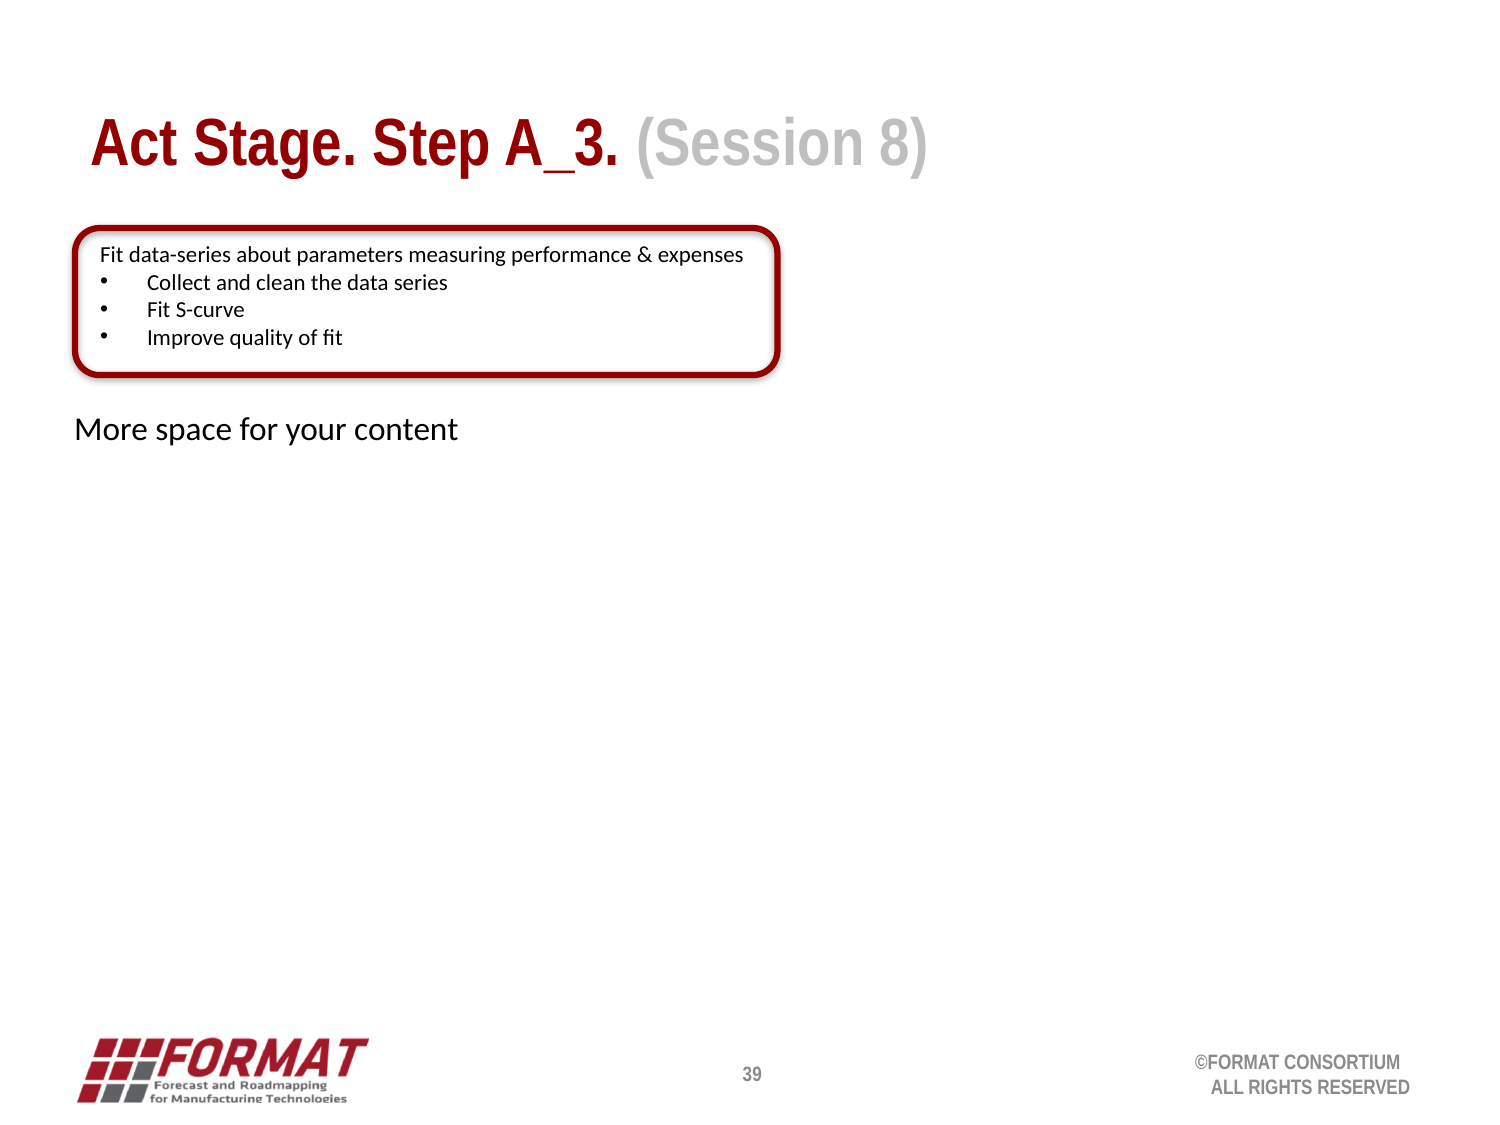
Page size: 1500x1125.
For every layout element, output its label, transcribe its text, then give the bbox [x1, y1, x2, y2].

text_box More space for your content [59, 399, 1434, 455]
picture [75, 1037, 371, 1103]
text_box [74, 227, 779, 376]
slide_number 39 [577, 1042, 928, 1103]
title Act Stage. Step A_3. (Session 8) [75, 45, 1425, 233]
footer ©FORMAT CONSORTIUM ALL RIGHTS RESERVED [950, 1043, 1425, 1104]
text_box Fit data-series about parameters measuring performance & expenses Collect and clean the data series Fit S-curve Improve quality of fit [85, 232, 764, 358]
